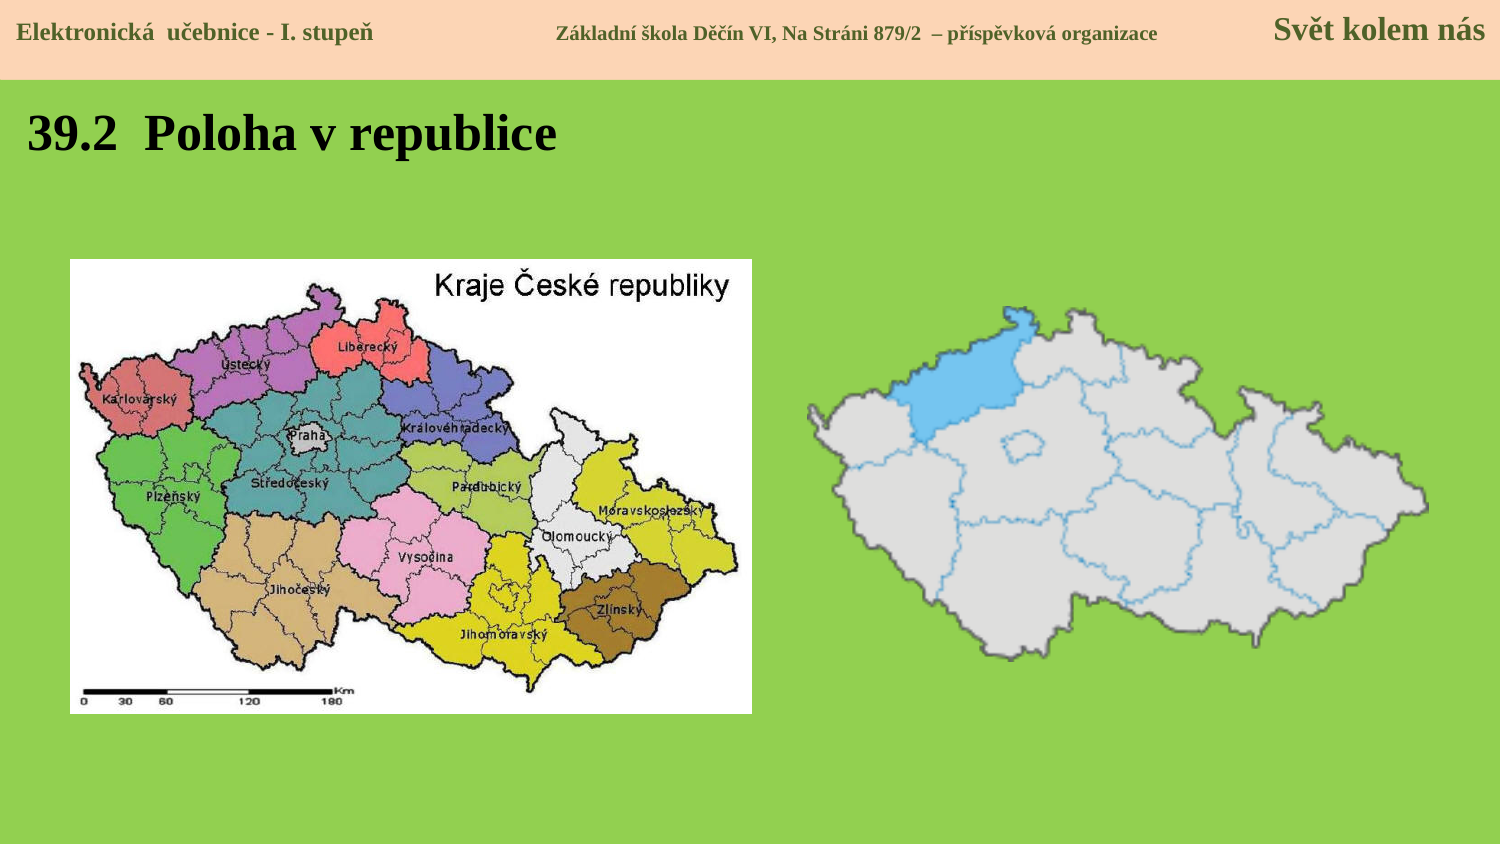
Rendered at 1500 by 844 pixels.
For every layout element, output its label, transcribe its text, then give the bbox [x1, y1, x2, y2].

picture [807, 306, 1430, 662]
text_box Elektronická učebnice - I. stupeň Základní škola Děčín VI, Na Stráni 879/2 – příspěvková organizace Svět kolem nás [1, 0, 1500, 80]
picture [70, 258, 752, 714]
title 39.2 Poloha v republice [0, 80, 842, 179]
